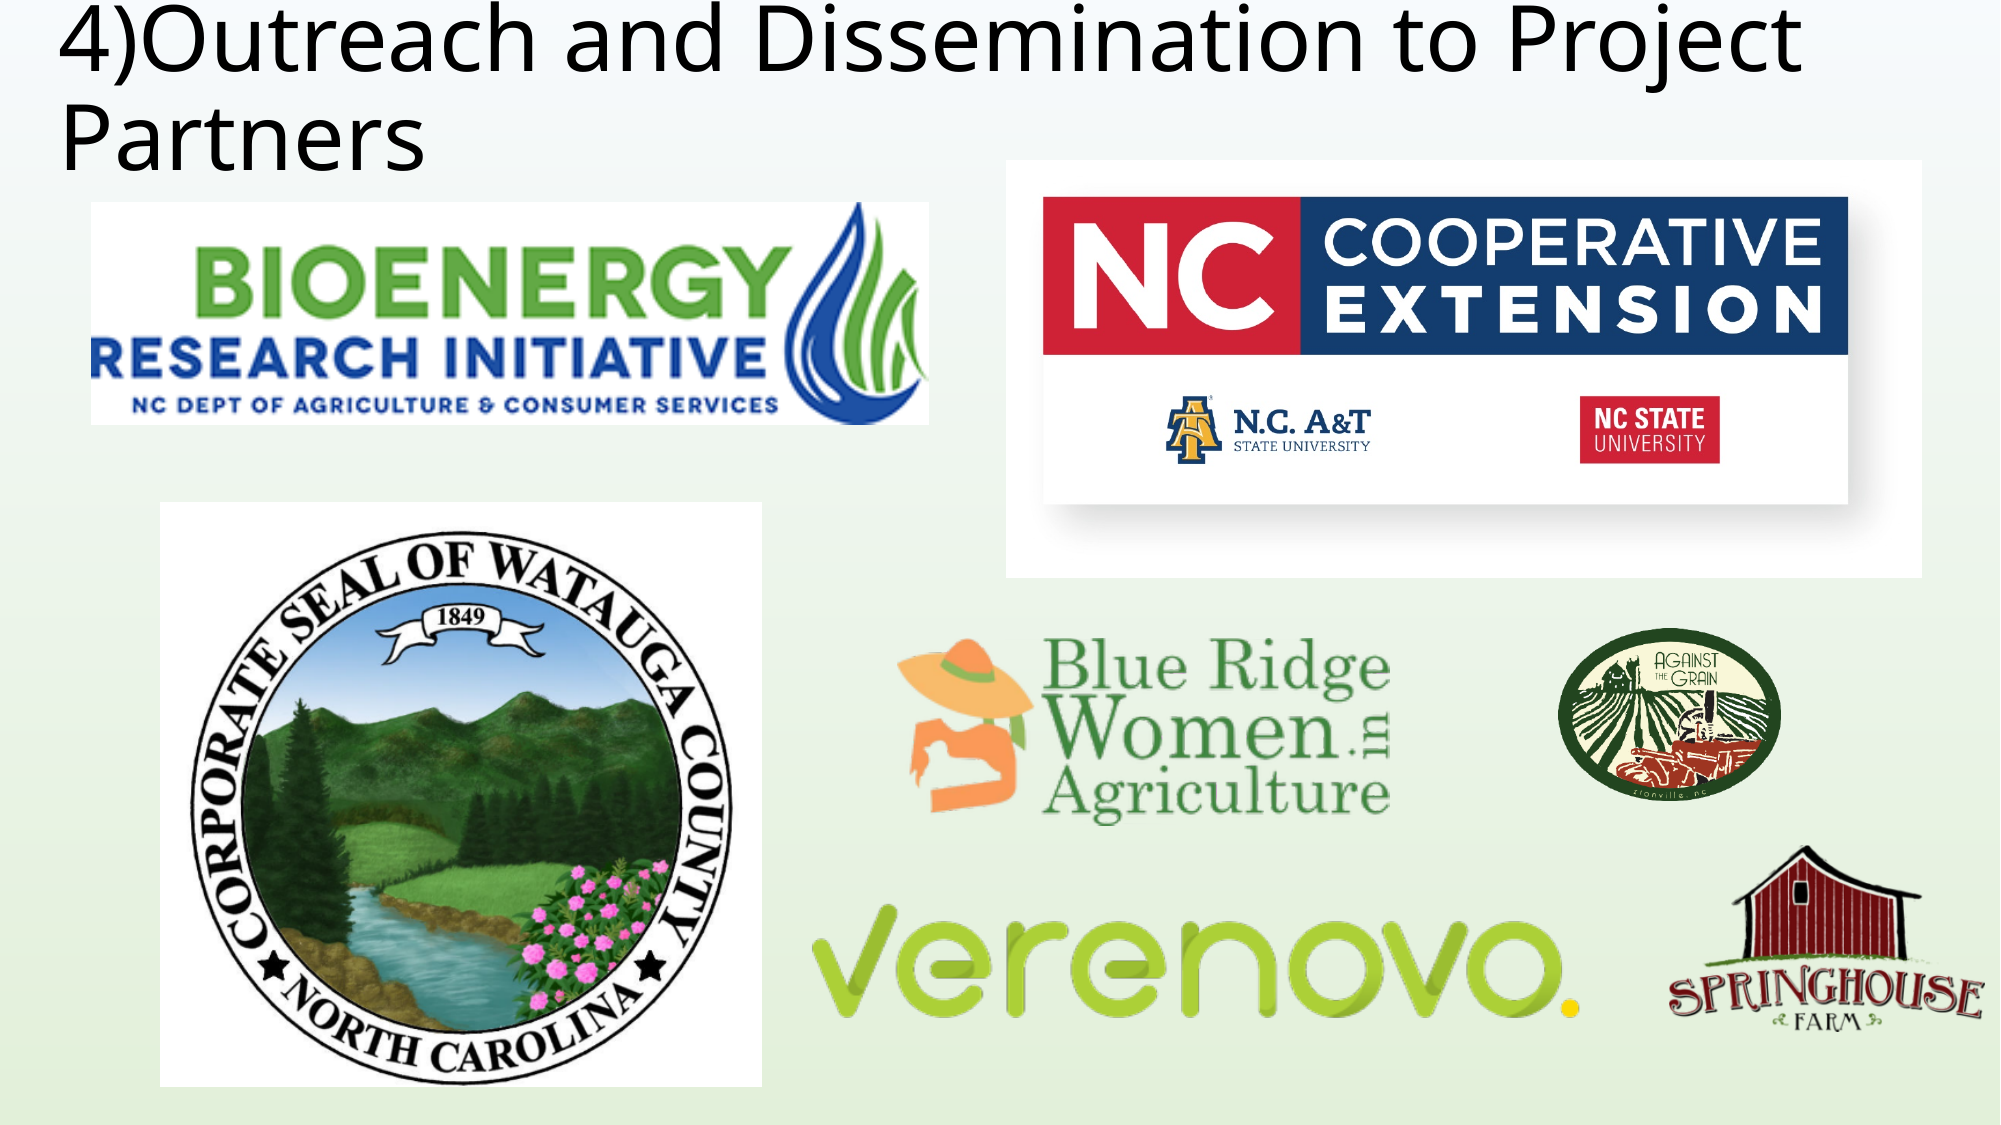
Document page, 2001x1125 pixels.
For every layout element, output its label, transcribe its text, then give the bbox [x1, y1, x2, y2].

picture [1006, 160, 1922, 578]
picture [1669, 845, 1985, 1032]
title 4)Outreach and Dissemination to Project Partners [44, 0, 1985, 203]
picture [91, 202, 929, 425]
picture [805, 895, 1587, 1032]
picture [160, 502, 762, 1088]
picture [897, 638, 1390, 827]
picture [1558, 628, 1781, 801]
